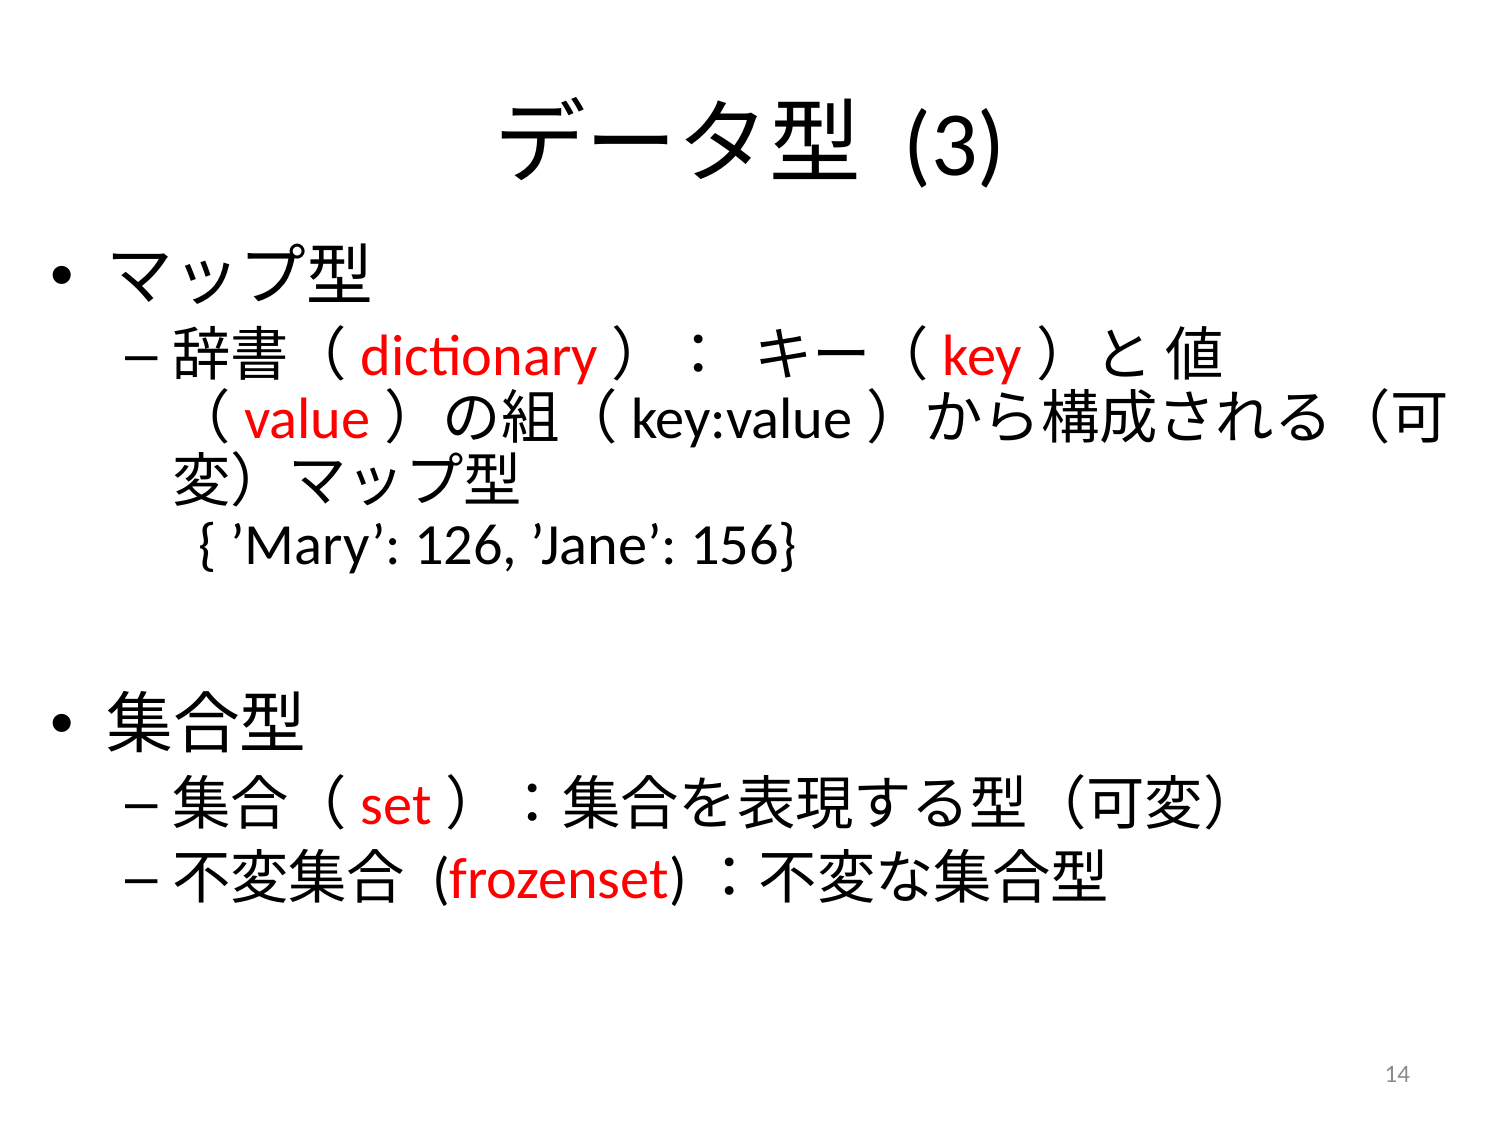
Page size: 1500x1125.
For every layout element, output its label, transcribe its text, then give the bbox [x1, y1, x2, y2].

slide_number 14 [1074, 1042, 1425, 1103]
title データ型 (3) [74, 44, 1426, 233]
list マップ型 辞書（dictionary）： キー（key）と 値（value）の組（key:value）から構成される（可変）マップ型 { ’Mary’: 126, ’Jane’: 156} 集合型 集合（set）：集合を表現する型（可変） 不変集合 (frozenset)：不変な集合型 [34, 234, 1500, 1079]
